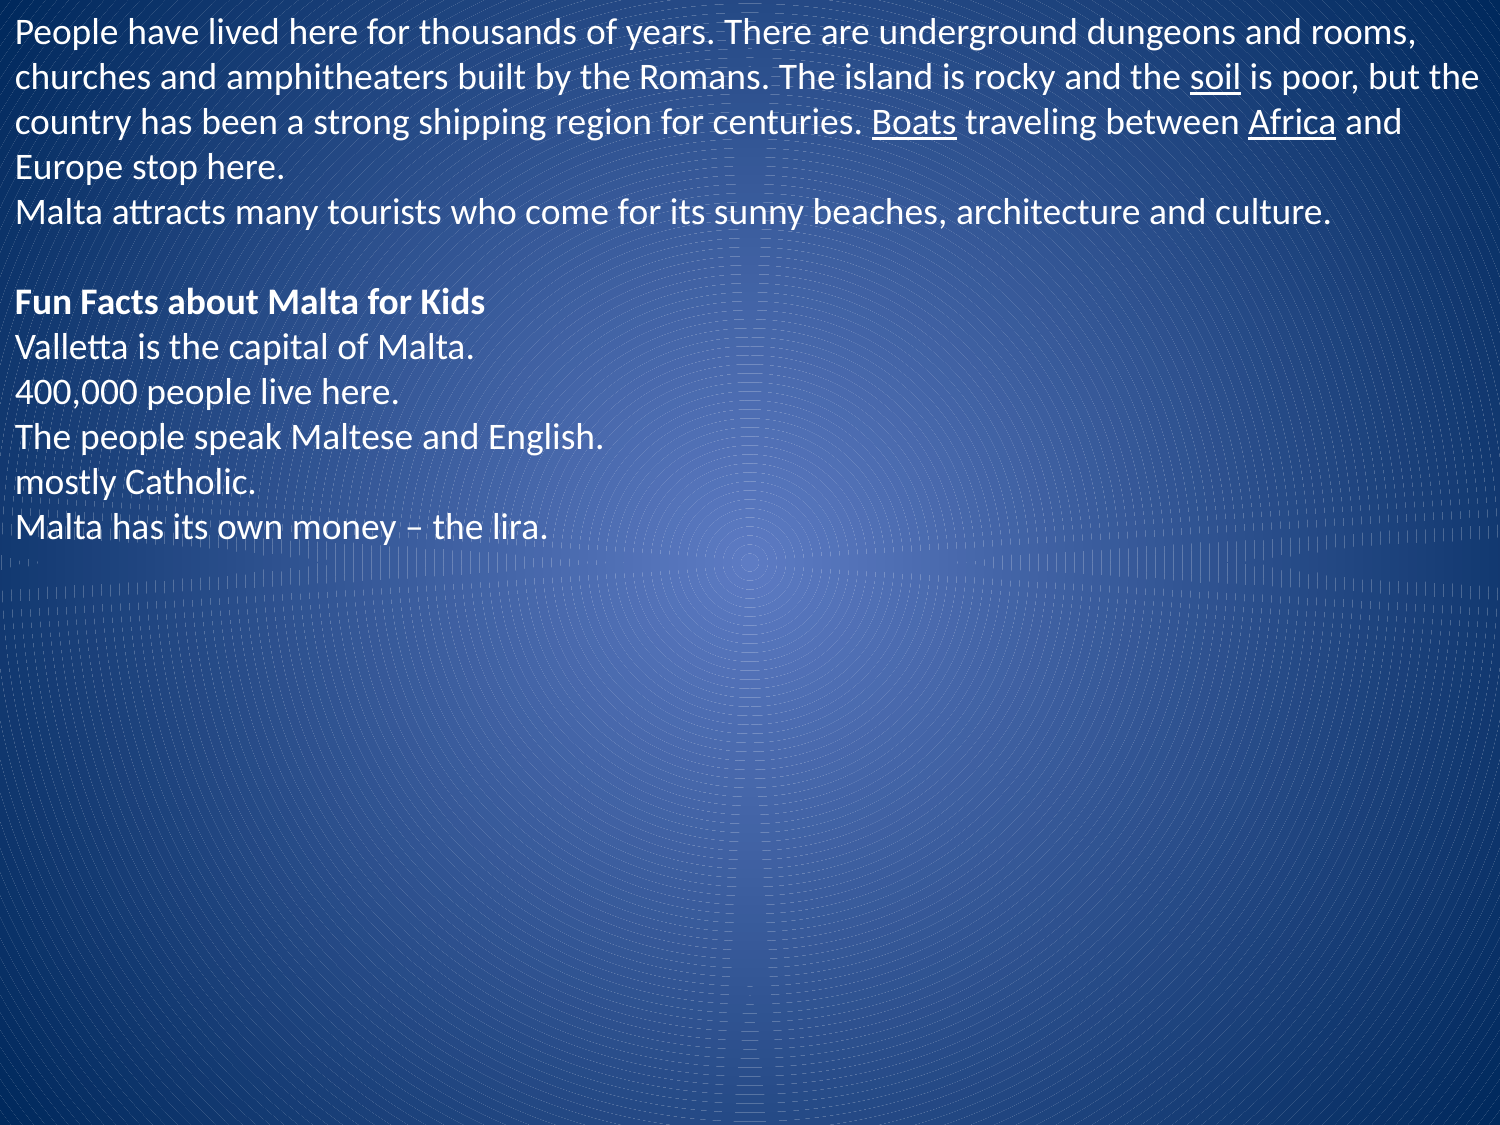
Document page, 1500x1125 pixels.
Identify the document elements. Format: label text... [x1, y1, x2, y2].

text_box People have lived here for thousands of years. There are underground dungeons and rooms, churches and amphitheaters built by the Romans. The island is rocky and the soil is poor, but the country has been a strong shipping region for centuries. Boats traveling between Africa and Europe stop here. Malta attracts many tourists who come for its sunny beaches, architecture and culture. Fun Facts about Malta for Kids Valletta is the capital of Malta. 400,000 people live here. The people speak Maltese and English. mostly Catholic. Malta has its own money – the lira. [0, 0, 1500, 600]
